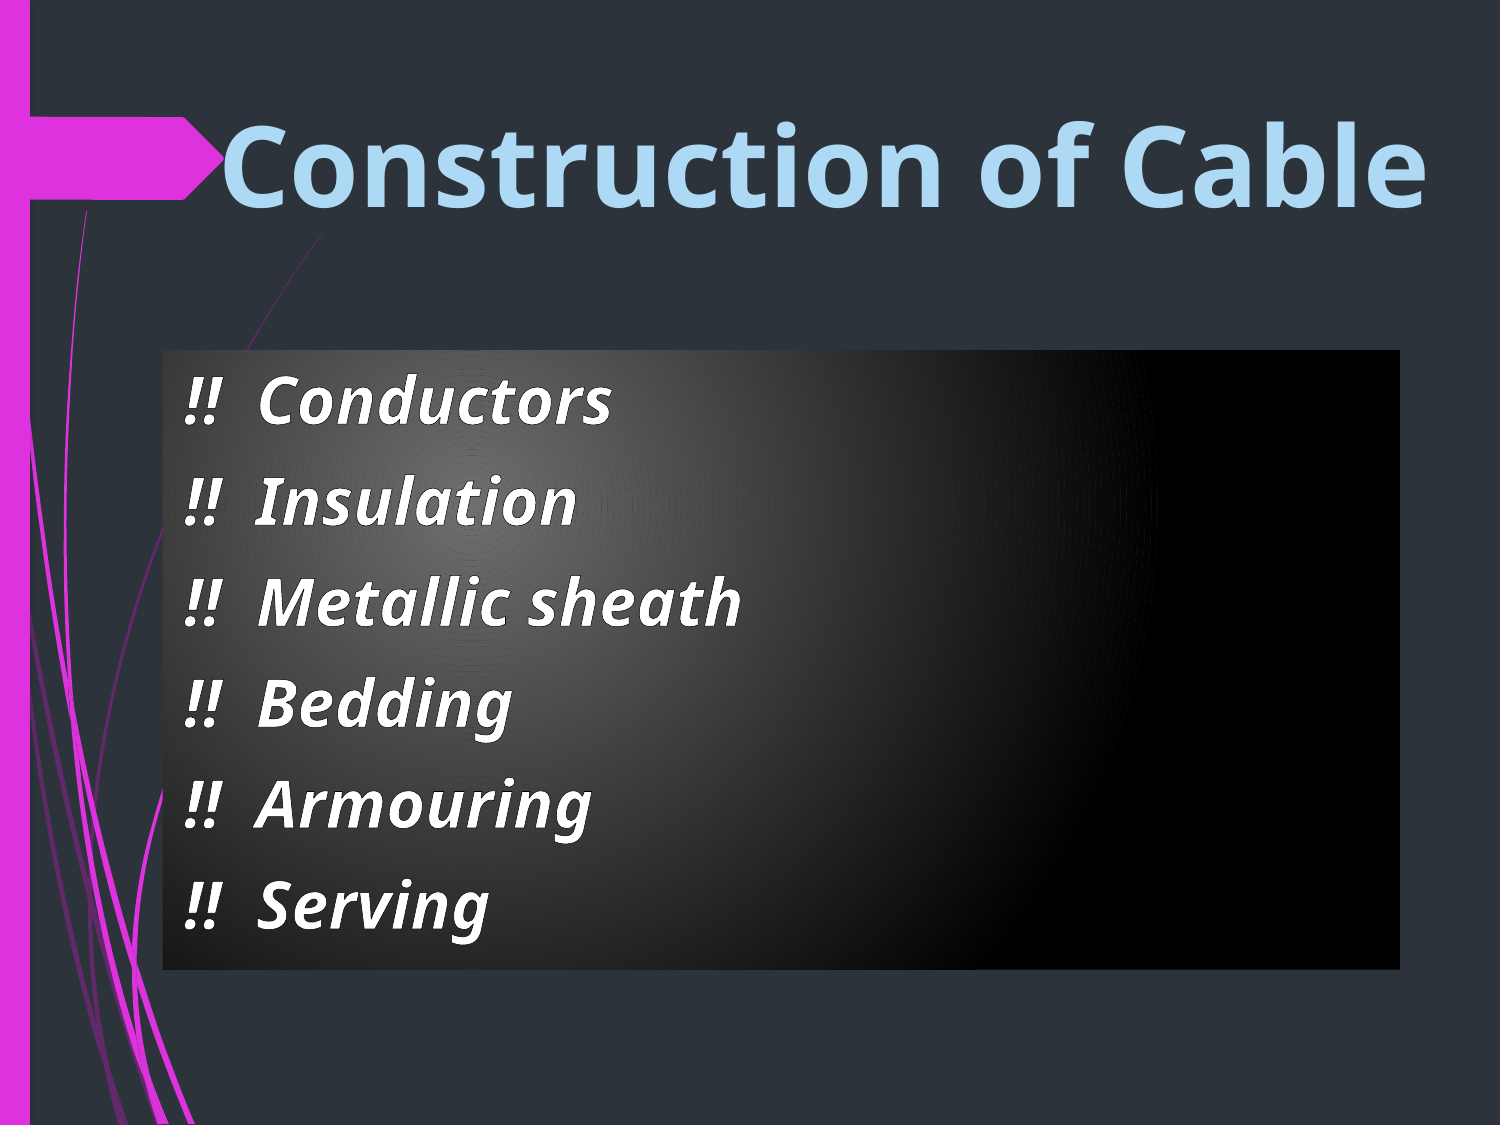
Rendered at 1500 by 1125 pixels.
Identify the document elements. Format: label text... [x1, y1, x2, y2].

list !! Conductors !! Insulation !! Metallic sheath !! Bedding !! Armouring !! Serving [162, 350, 1400, 970]
title Construction of Cable [150, 87, 1500, 275]
